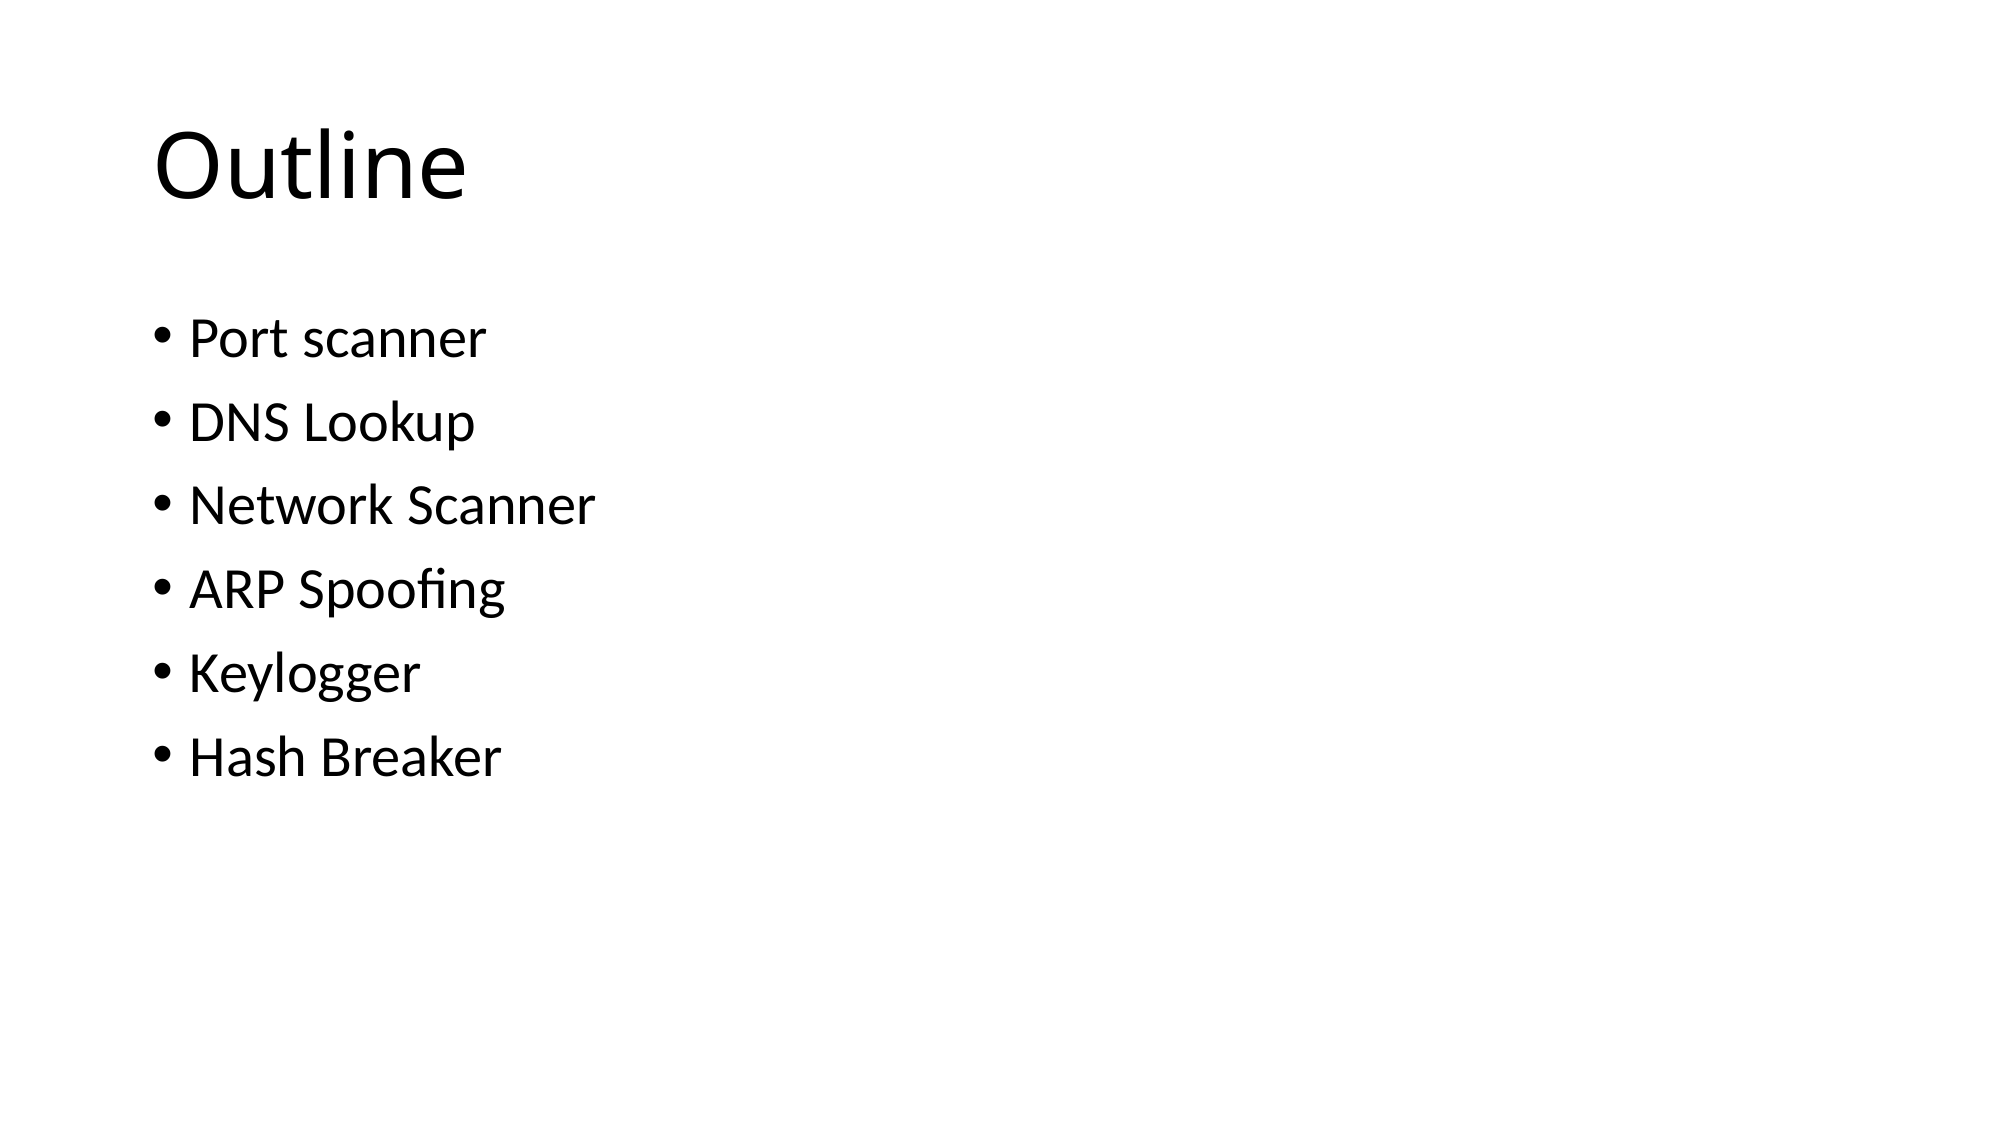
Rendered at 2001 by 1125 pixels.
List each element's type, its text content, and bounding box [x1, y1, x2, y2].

list Port scanner DNS Lookup Network Scanner ARP Spoofing Keylogger Hash Breaker [137, 299, 1863, 1014]
title Outline [137, 59, 1863, 278]
